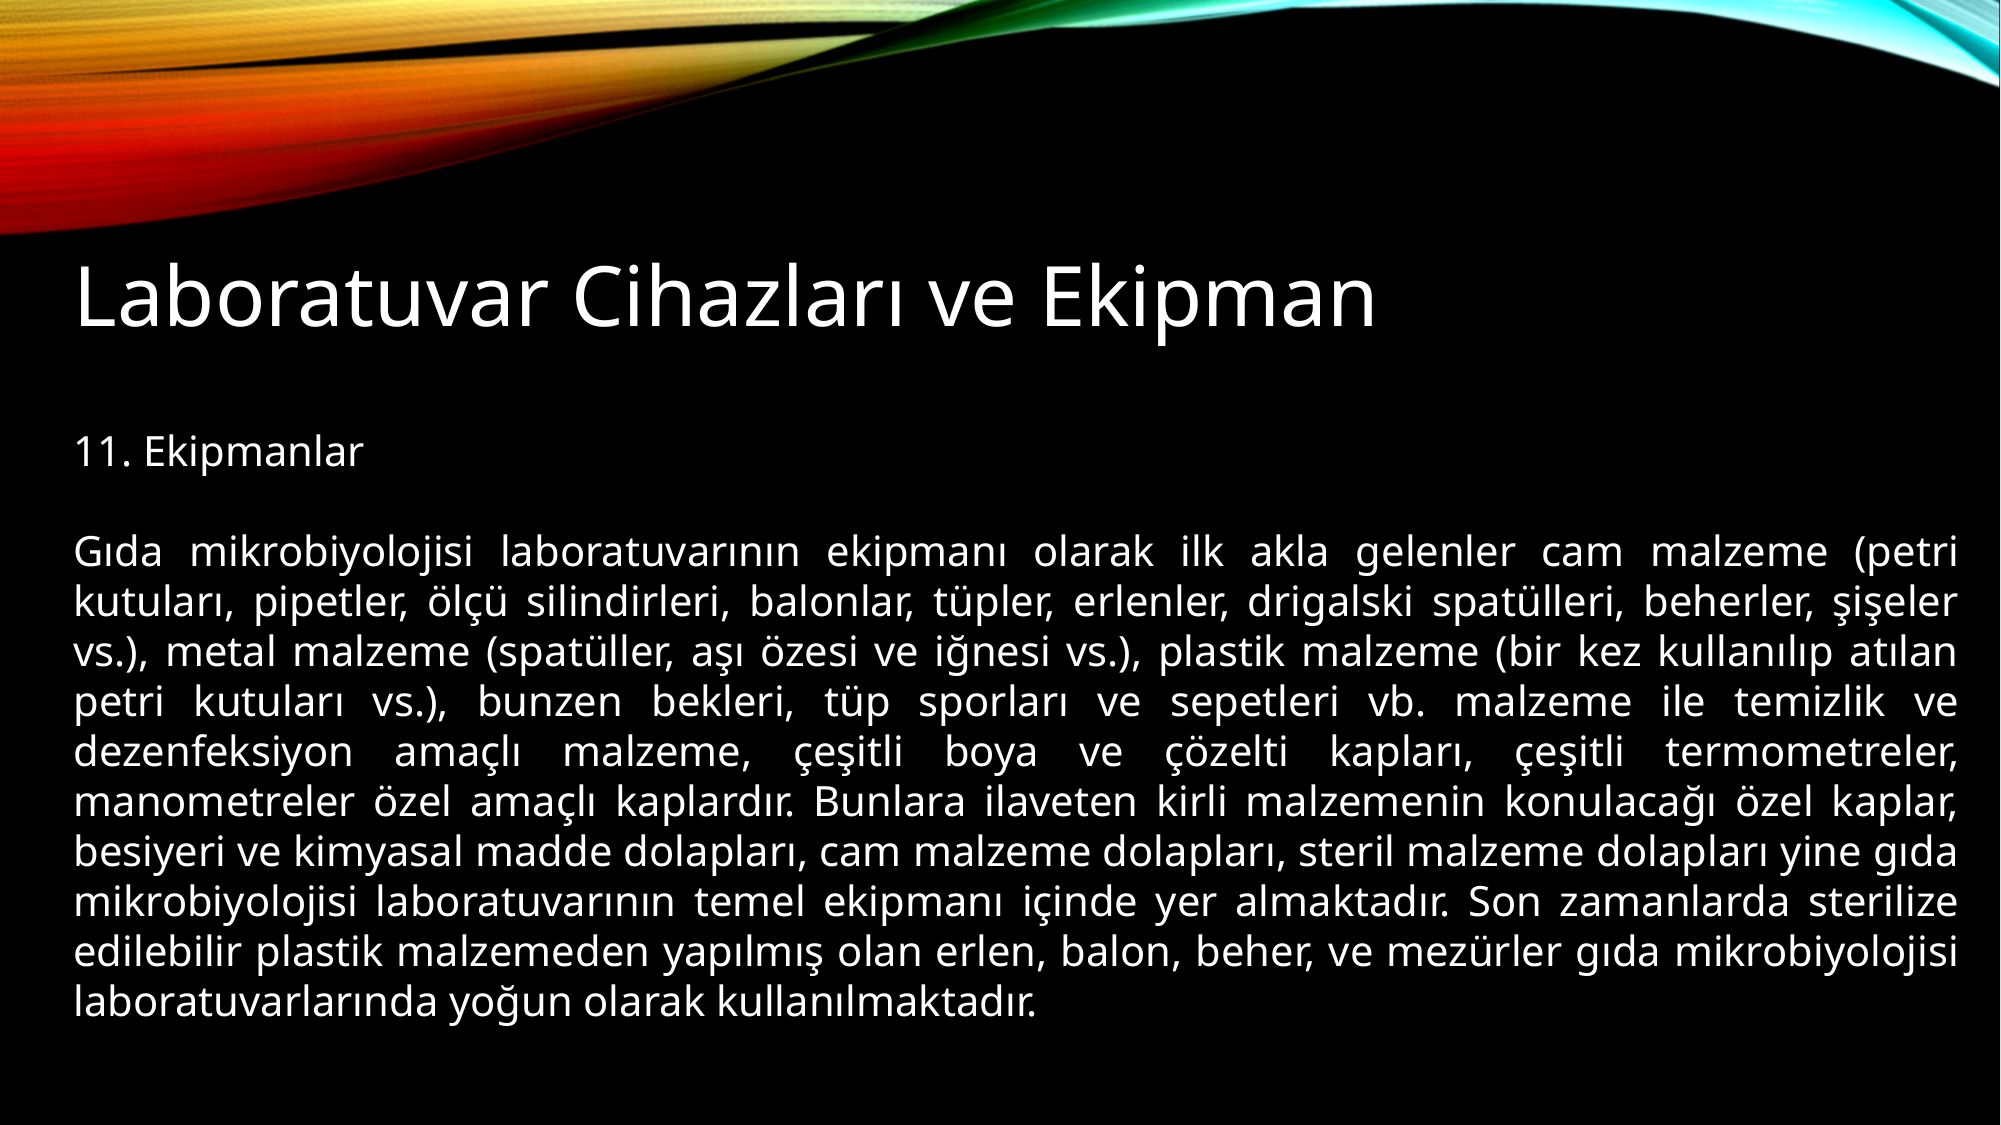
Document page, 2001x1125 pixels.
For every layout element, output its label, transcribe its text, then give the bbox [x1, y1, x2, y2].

picture [0, 0, 2000, 237]
list 11. Ekipmanlar Gıda mikrobiyolojisi laboratuvarının ekipmanı olarak ilk akla gelenler cam malzeme (petri kutuları, pipetler, ölçü silindirleri, balonlar, tüpler, erlenler, drigalski spatülleri, beherler, şişeler vs.), metal malzeme (spatüller, aşı özesi ve iğnesi vs.), plastik malzeme (bir kez kullanılıp atılan petri kutuları vs.), bunzen bekleri, tüp sporları ve sepetleri vb. malzeme ile temizlik ve dezenfeksiyon amaçlı malzeme, çeşitli boya ve çözelti kapları, çeşitli termometreler, manometreler özel amaçlı kaplardır. Bunlara ilaveten kirli malzemenin konulacağı özel kaplar, besiyeri ve kimyasal madde dolapları, cam malzeme dolapları, steril malzeme dolapları yine gıda mikrobiyolojisi laboratuvarının temel ekipmanı içinde yer almaktadır. Son zamanlarda sterilize edilebilir plastik malzemeden yapılmış olan erlen, balon, beher, ve mezürler gıda mikrobiyolojisi laboratuvarlarında yoğun olarak kullanılmaktadır. [73, 425, 1961, 1082]
title Laboratuvar Cihazları ve Ekipman [73, 242, 1974, 445]
